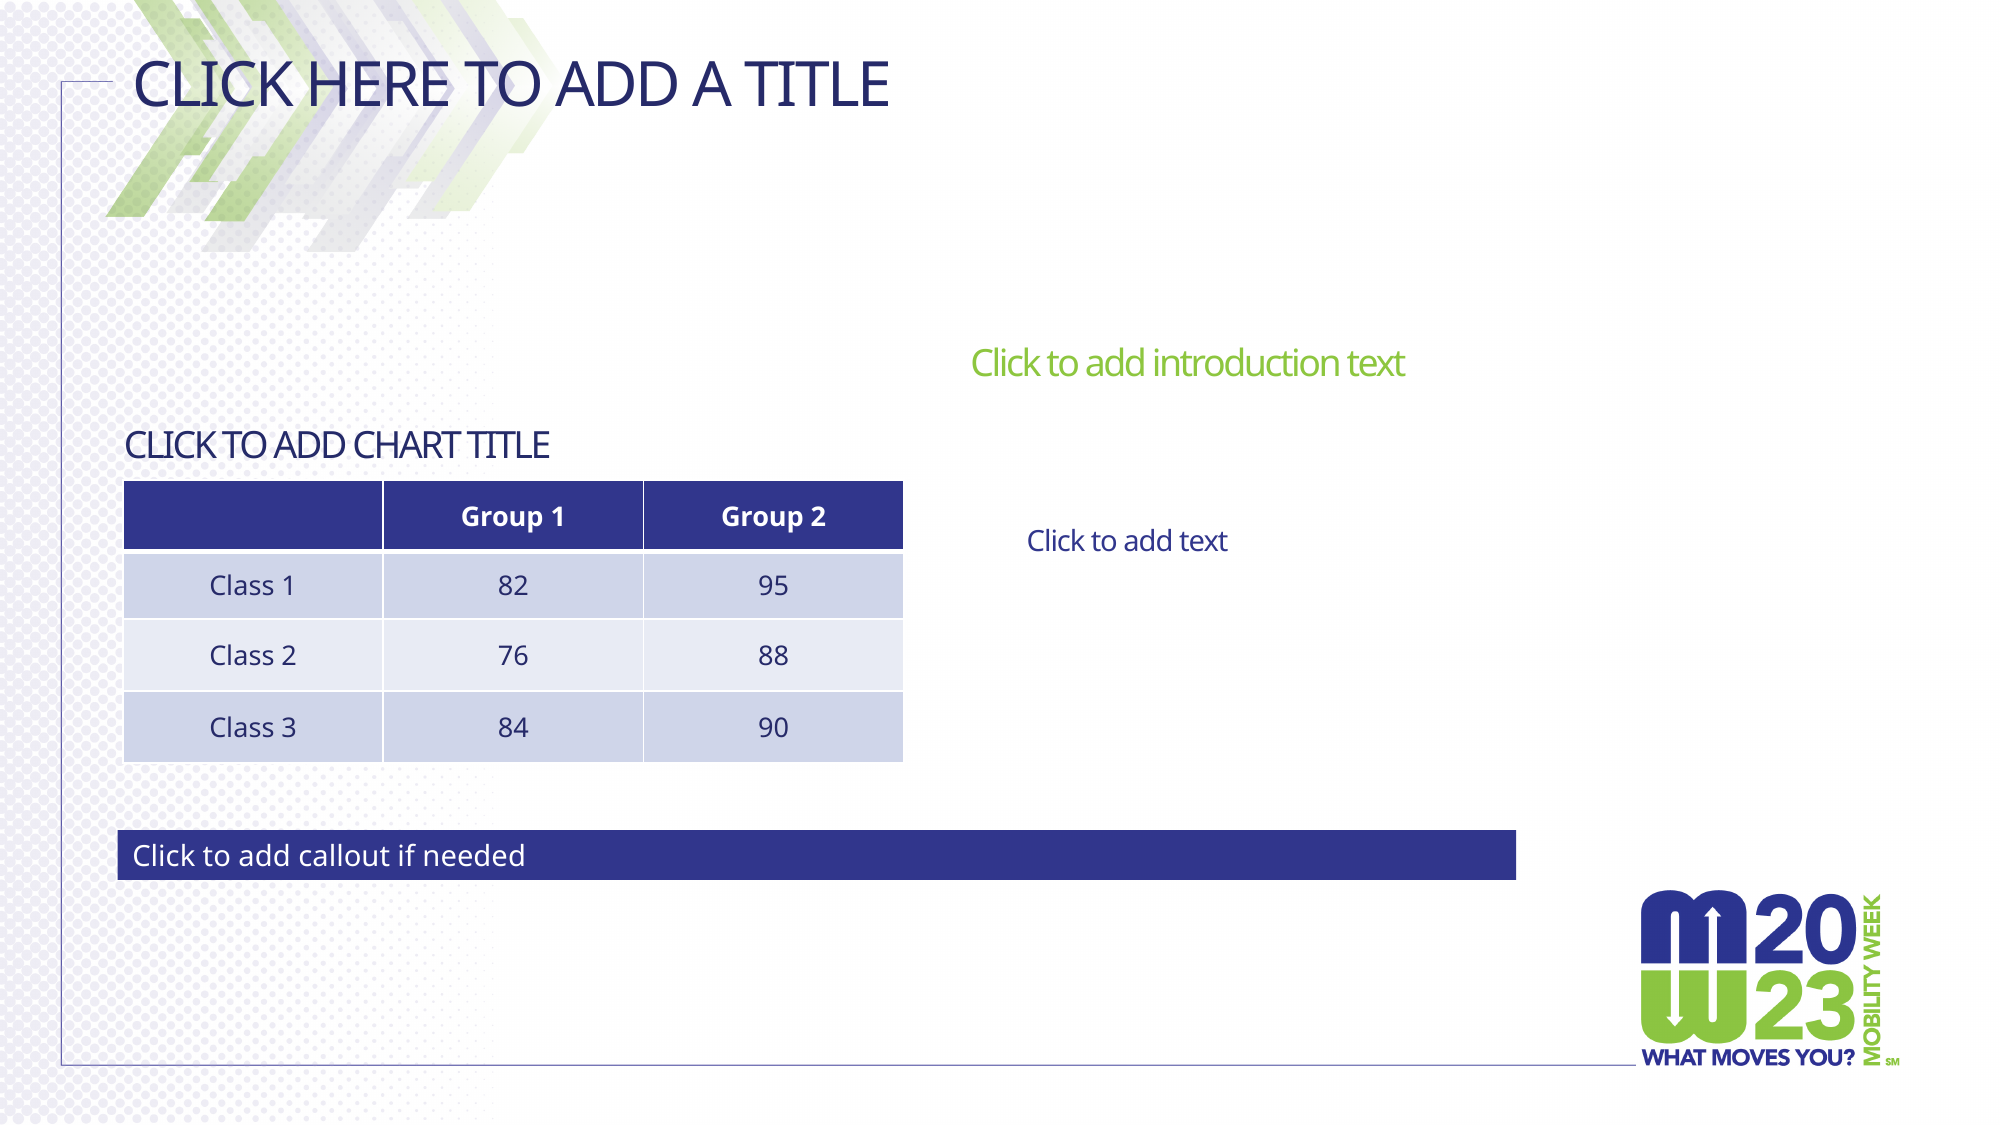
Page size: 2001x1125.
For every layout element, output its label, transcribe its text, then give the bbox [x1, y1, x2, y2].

table_cell 84 [384, 692, 643, 762]
table_cell Class 2 [124, 620, 382, 690]
text_box Click to add callout if needed [117, 830, 1517, 880]
picture [0, 0, 2001, 1125]
title Click Here to Add a Title [117, 0, 1425, 163]
table_header [124, 481, 382, 549]
text_box Click to add Chart Title [108, 413, 749, 474]
table_header Group 1 [384, 481, 643, 549]
table_header Group 2 [644, 481, 903, 549]
table_cell 90 [644, 692, 903, 762]
list Click to add introduction text [955, 336, 1928, 427]
table_cell 95 [644, 554, 903, 618]
table_cell Class 3 [124, 692, 382, 762]
table_cell 88 [644, 620, 903, 690]
table_cell 76 [384, 620, 643, 690]
list Click to add text [1011, 518, 1903, 692]
table_cell Class 1 [124, 554, 382, 618]
table_cell 82 [384, 554, 643, 618]
